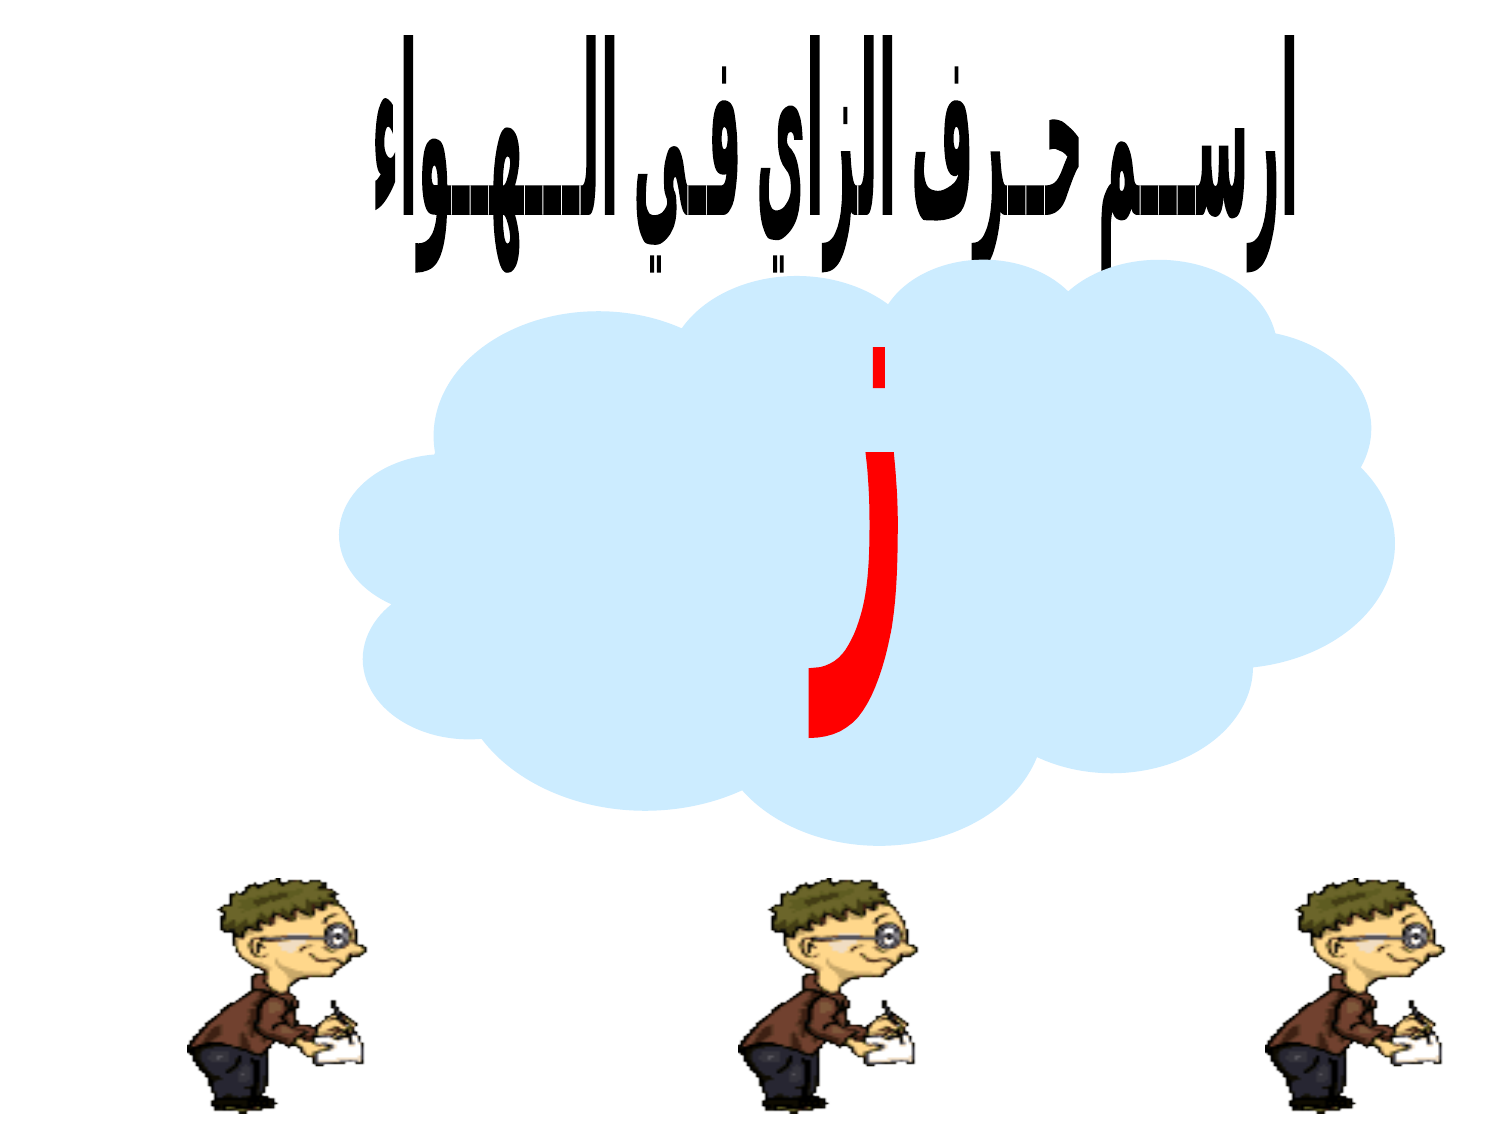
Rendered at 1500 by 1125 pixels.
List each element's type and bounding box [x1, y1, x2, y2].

picture [1265, 878, 1477, 1114]
picture [737, 878, 950, 1114]
picture [187, 878, 399, 1114]
text_box [338, 259, 1396, 846]
